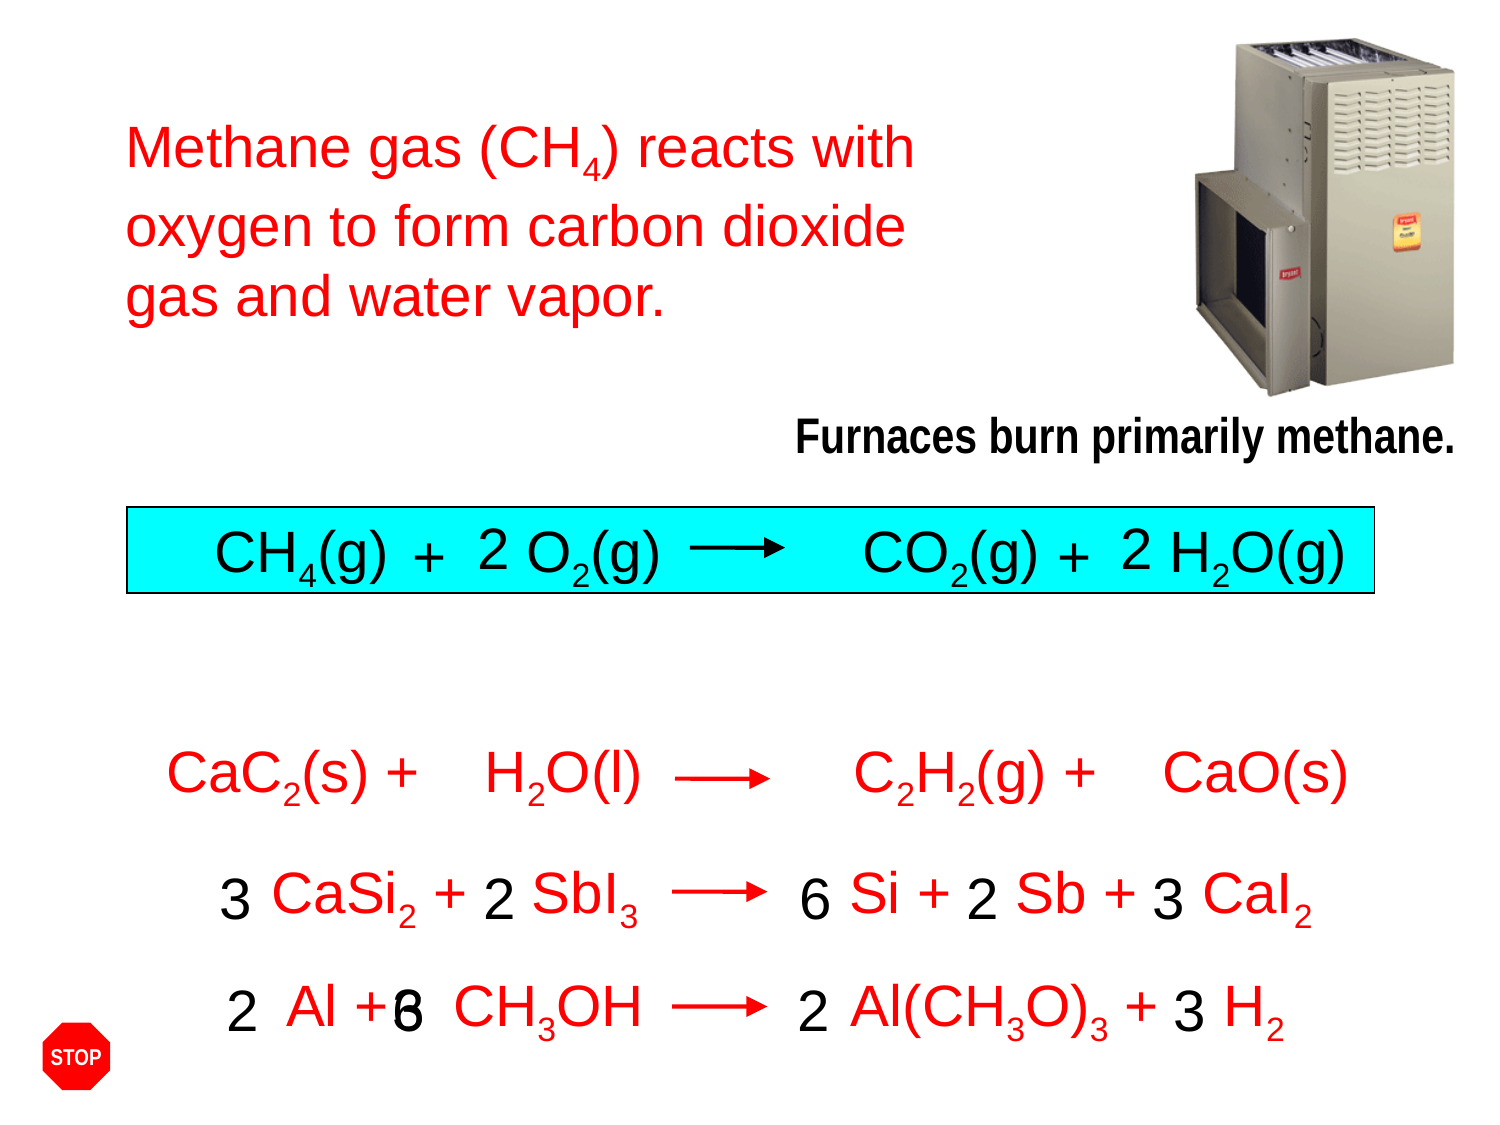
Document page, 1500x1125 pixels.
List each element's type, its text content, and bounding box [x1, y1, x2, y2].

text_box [95, 730, 1389, 817]
text_box [689, 537, 786, 559]
text_box 2 [463, 503, 526, 589]
picture [1172, 32, 1478, 404]
text_box CH4(g) [150, 506, 404, 602]
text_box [34, 1022, 118, 1091]
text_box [203, 852, 1349, 938]
text_box Methane gas (CH4) reacts with oxygen to form carbon dioxide gas and water vapor. [110, 101, 932, 336]
text_box [677, 507, 799, 593]
text_box + [397, 511, 462, 597]
text_box CO2(g) [799, 507, 1056, 602]
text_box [213, 964, 1326, 1052]
text_box 2 [1105, 503, 1169, 589]
text_box [1056, 507, 1105, 511]
text_box H2O(g) [1106, 506, 1363, 602]
text_box O2(g) [462, 506, 677, 602]
text_box Furnaces burn primarily methane. [547, 396, 1471, 472]
text_box + [1042, 511, 1107, 597]
text_box [404, 507, 462, 511]
text_box [126, 507, 150, 593]
text_box [1363, 507, 1375, 593]
